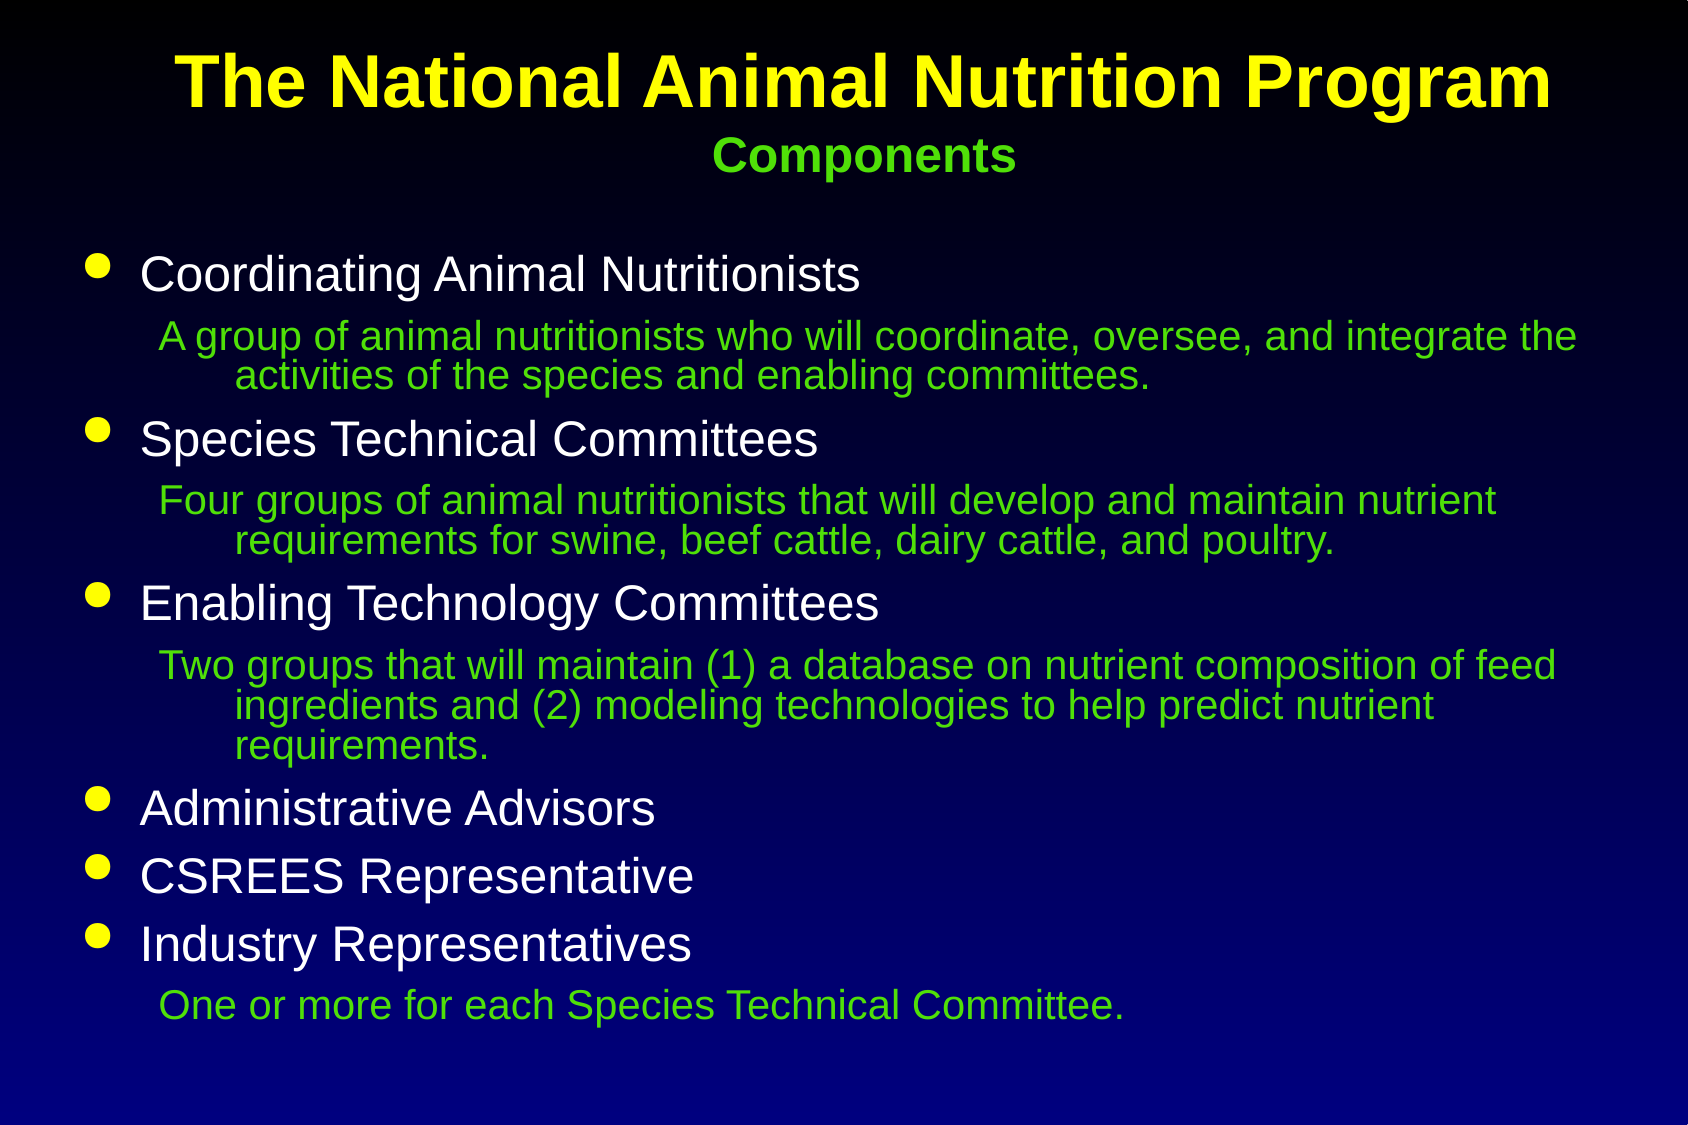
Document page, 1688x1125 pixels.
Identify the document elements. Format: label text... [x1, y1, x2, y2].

list Coordinating Animal Nutritionists A group of animal nutritionists who will coordinate, oversee, and integrate the activities of the species and enabling committees. Species Technical Committees Four groups of animal nutritionists that will develop and maintain nutrient requirements for swine, beef cattle, dairy cattle, and poultry. Enabling Technology Committees Two groups that will maintain (1) a database on nutrient composition of feed ingredients and (2) modeling technologies to help predict nutrient requirements. Administrative Advisors CSREES Representative Industry Representatives One or more for each Species Technical Committee. [67, 245, 1641, 1092]
title The National Animal Nutrition Program Components [126, 37, 1603, 178]
